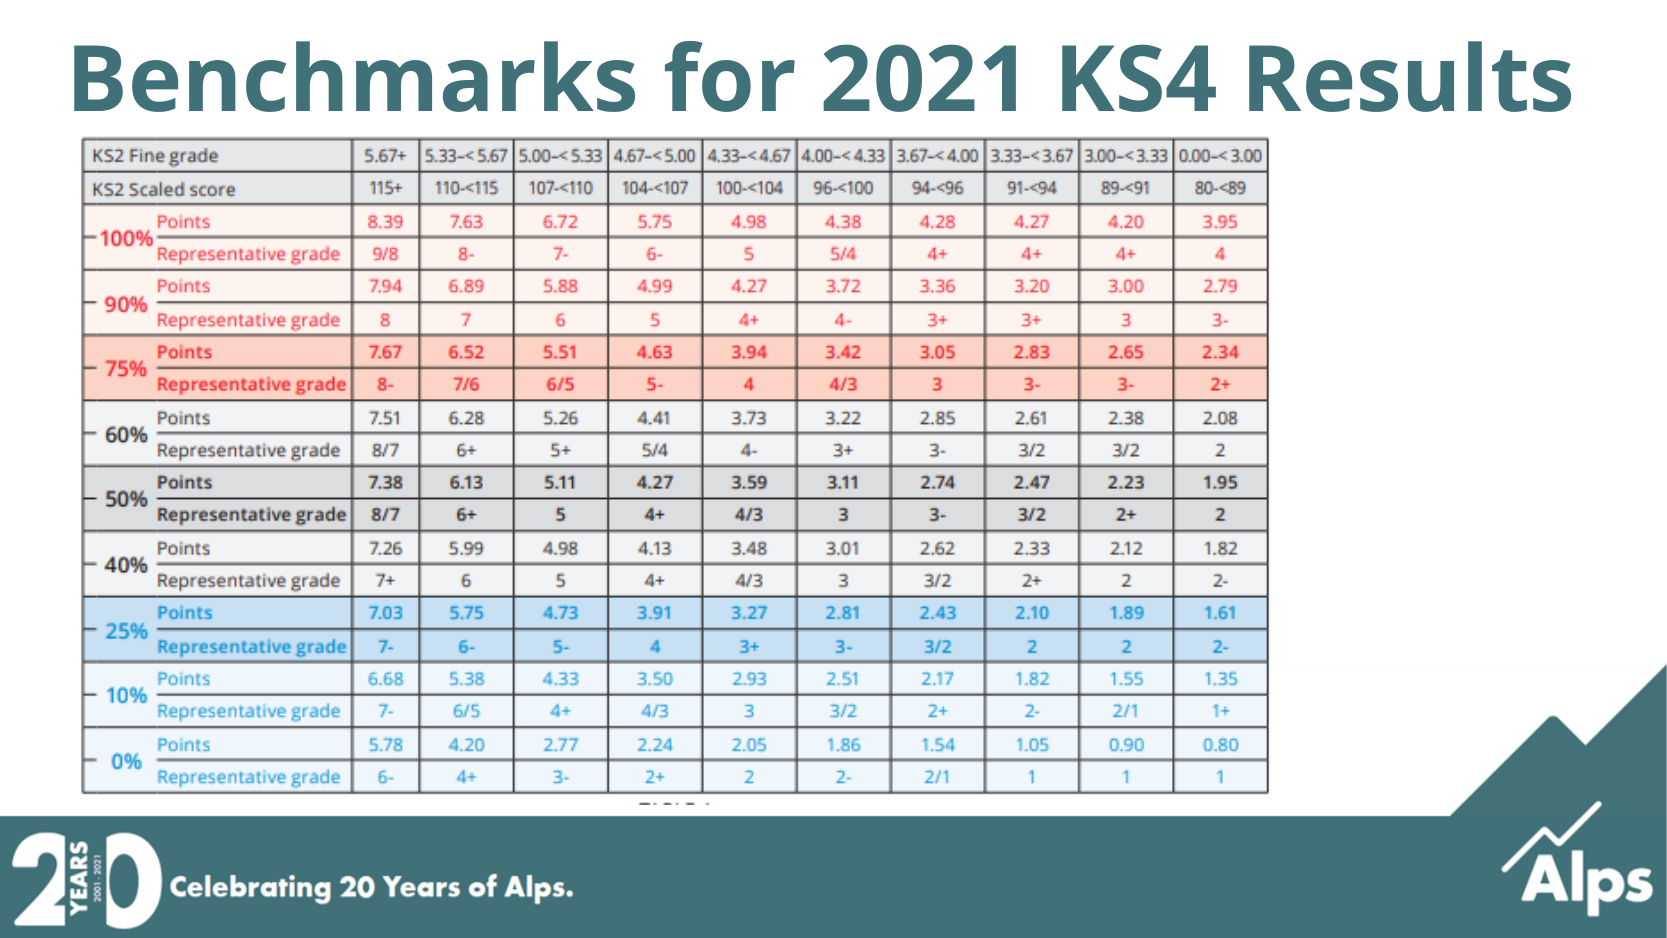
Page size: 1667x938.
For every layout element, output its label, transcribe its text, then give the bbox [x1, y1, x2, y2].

text_box Benchmarks for 2021 KS4 Results [51, 24, 1667, 98]
picture [0, 0, 1667, 938]
